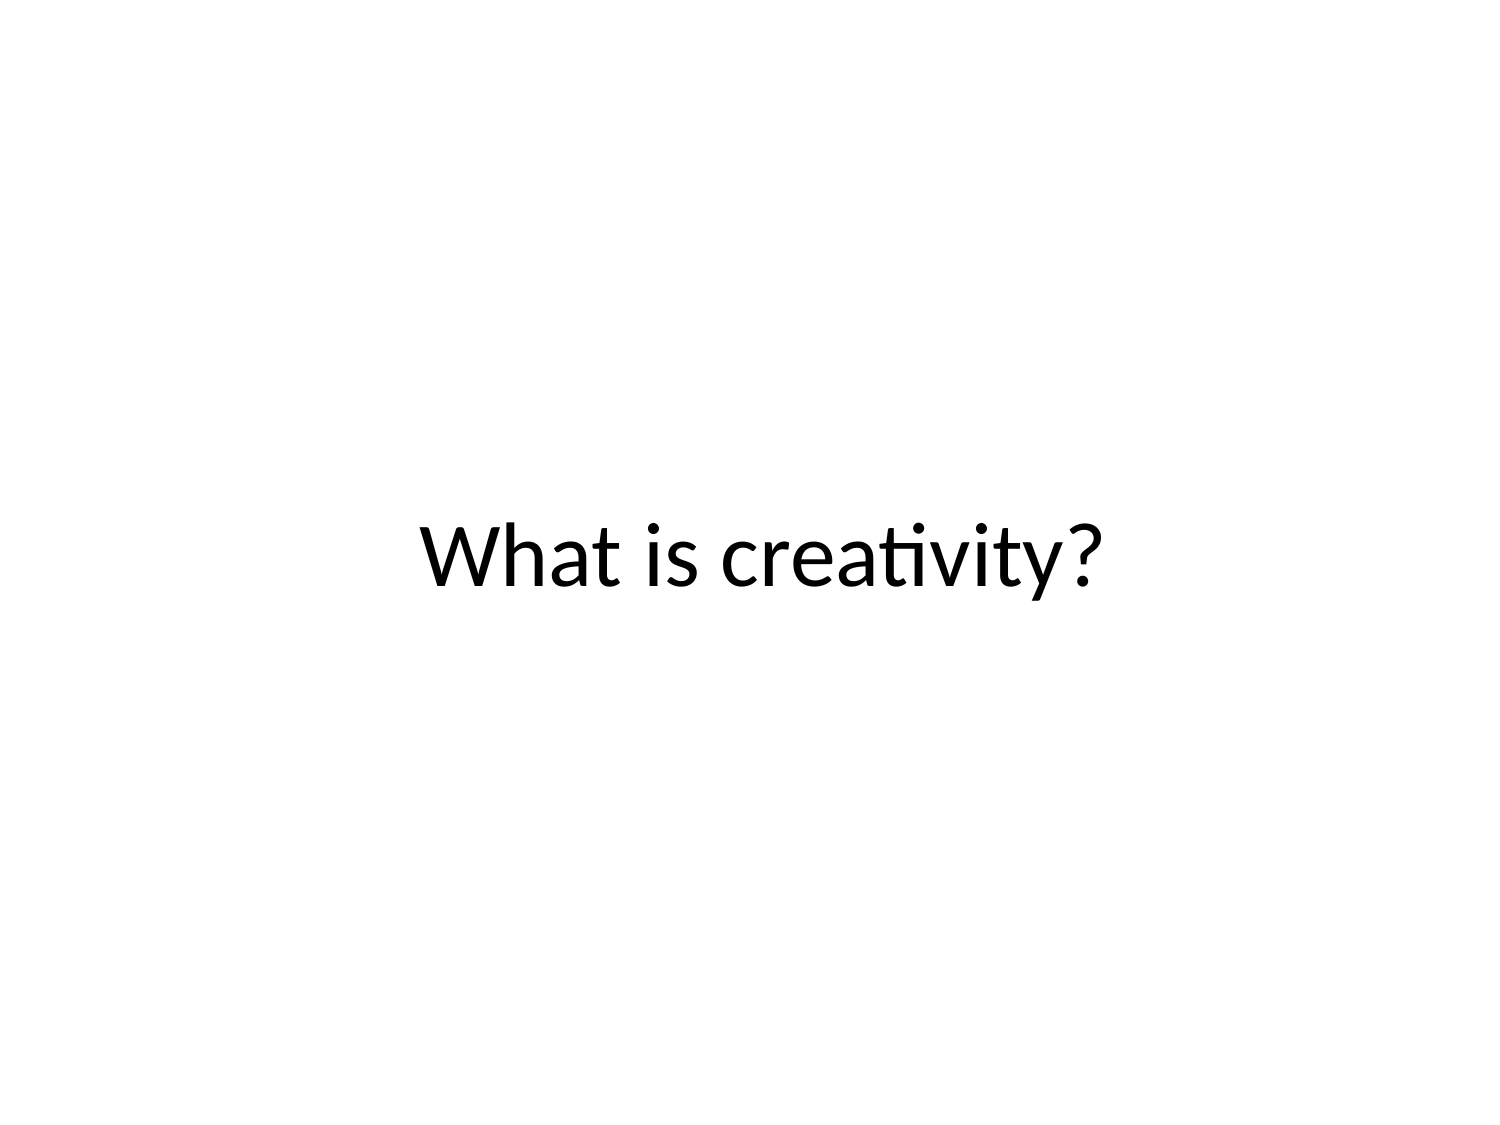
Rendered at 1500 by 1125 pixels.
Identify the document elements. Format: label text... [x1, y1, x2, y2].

title What is creativity? [88, 456, 1439, 644]
